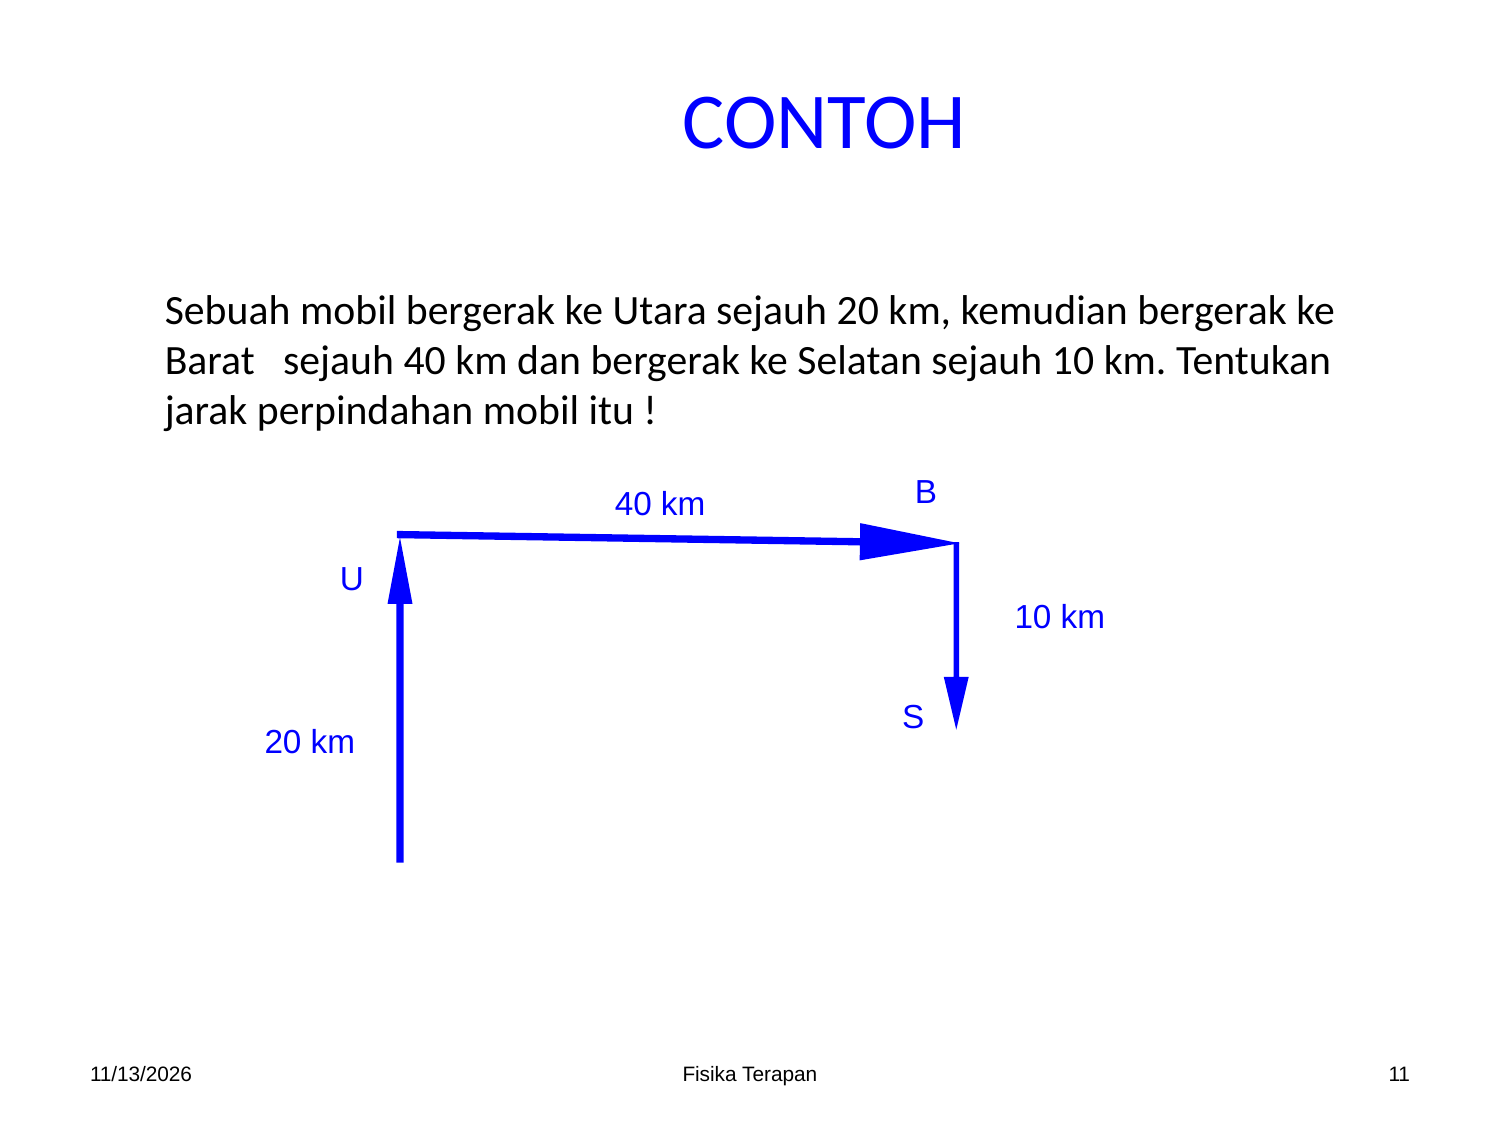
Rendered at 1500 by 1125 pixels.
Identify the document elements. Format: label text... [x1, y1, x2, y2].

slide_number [75, 1042, 425, 1103]
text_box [249, 462, 1138, 863]
slide_number 11 [1074, 1042, 1425, 1103]
title CONTOH [611, 45, 1038, 188]
text_box Sebuah mobil bergerak ke Utara sejauh 20 km, kemudian bergerak ke Barat sejauh 40 km dan bergerak ke Selatan sejauh 10 km. Tentukan jarak perpindahan mobil itu ! [149, 275, 1413, 440]
footer Fisika Terapan [512, 1042, 988, 1103]
